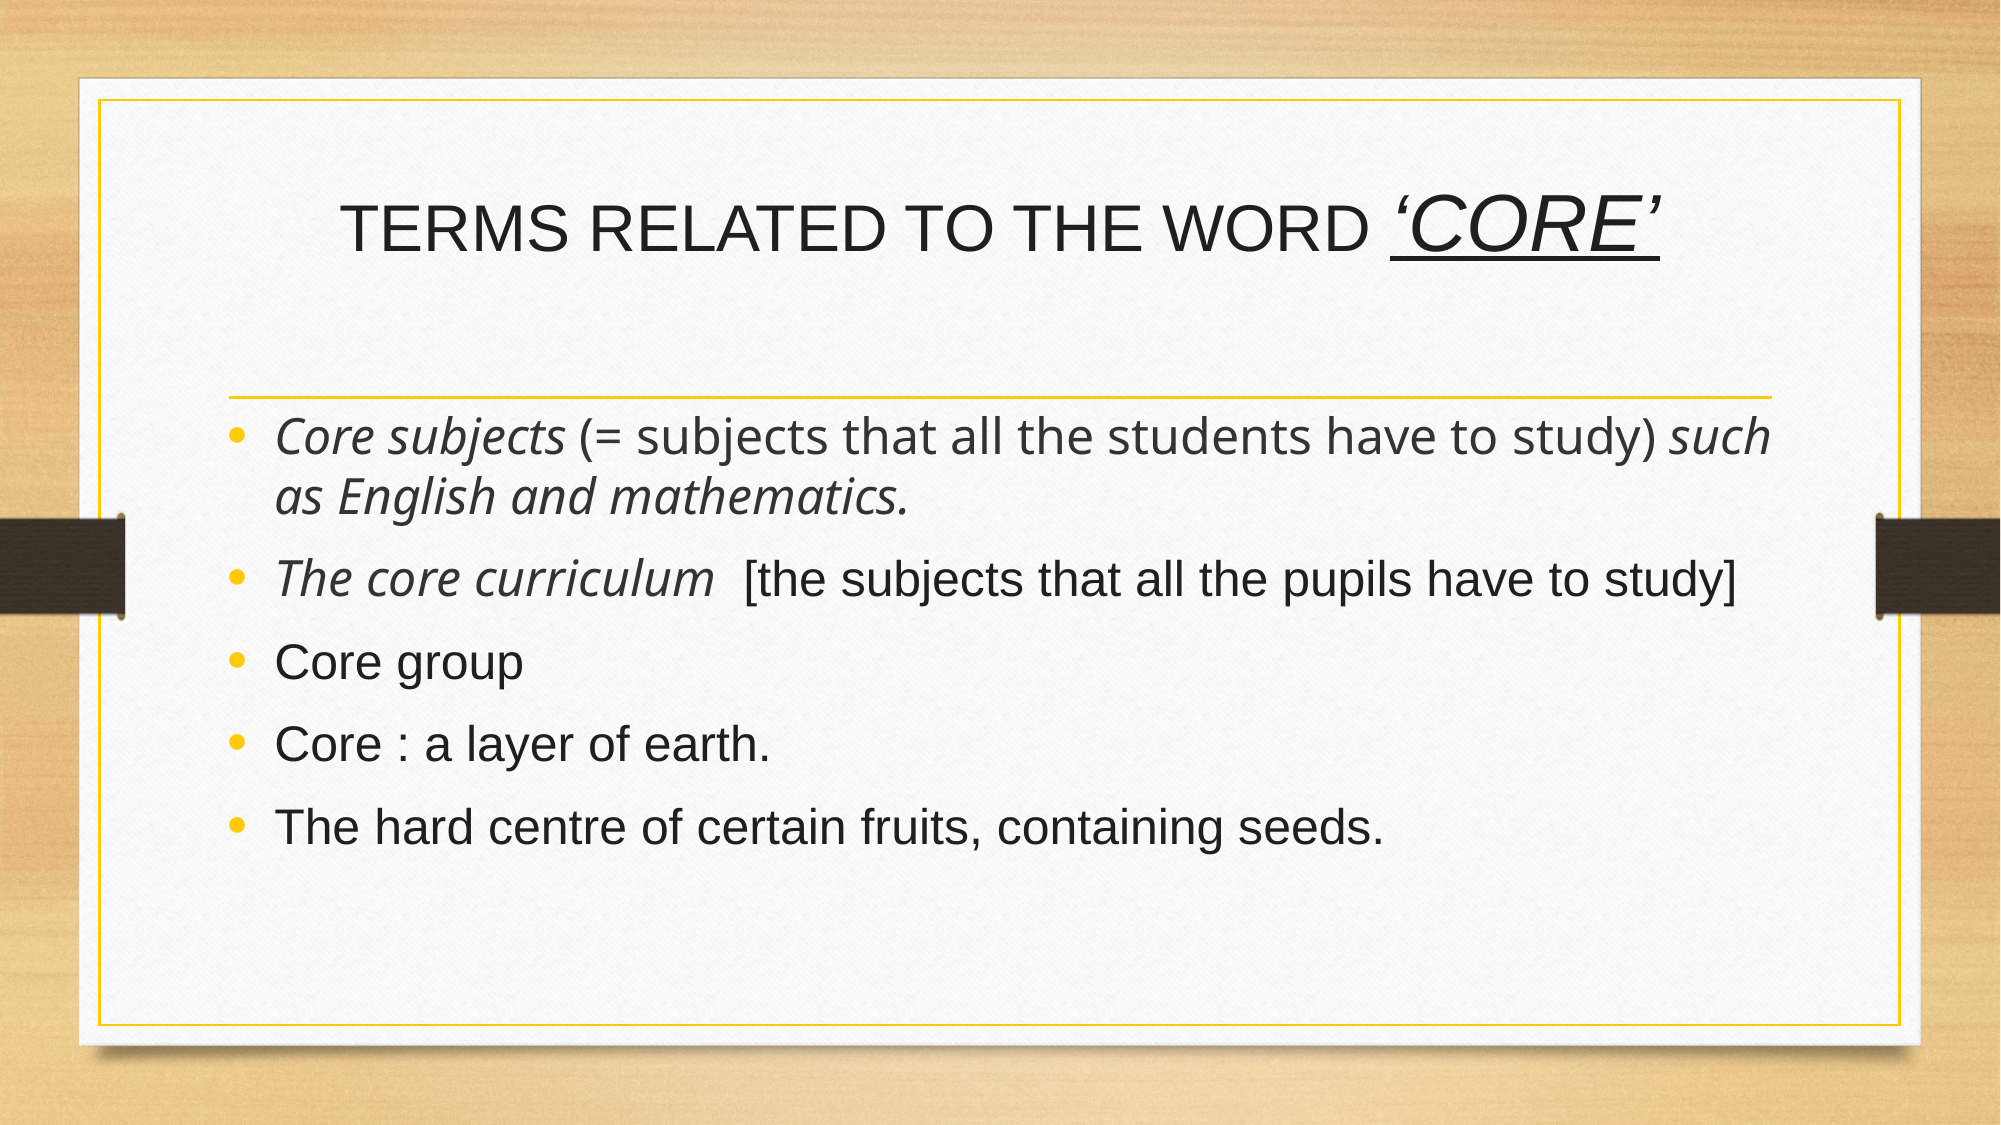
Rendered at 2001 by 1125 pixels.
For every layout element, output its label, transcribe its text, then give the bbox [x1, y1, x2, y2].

list Core subjects (= subjects that all the students have to study) such as English and mathematics. The core curriculum [the subjects that all the pupils have to study] Core group Core : a layer of earth. The hard centre of certain fruits, containing seeds. [212, 396, 1788, 1019]
title TERMS RELATED TO THE WORD ‘CORE’ [212, 161, 1788, 375]
picture [0, 0, 2001, 1125]
